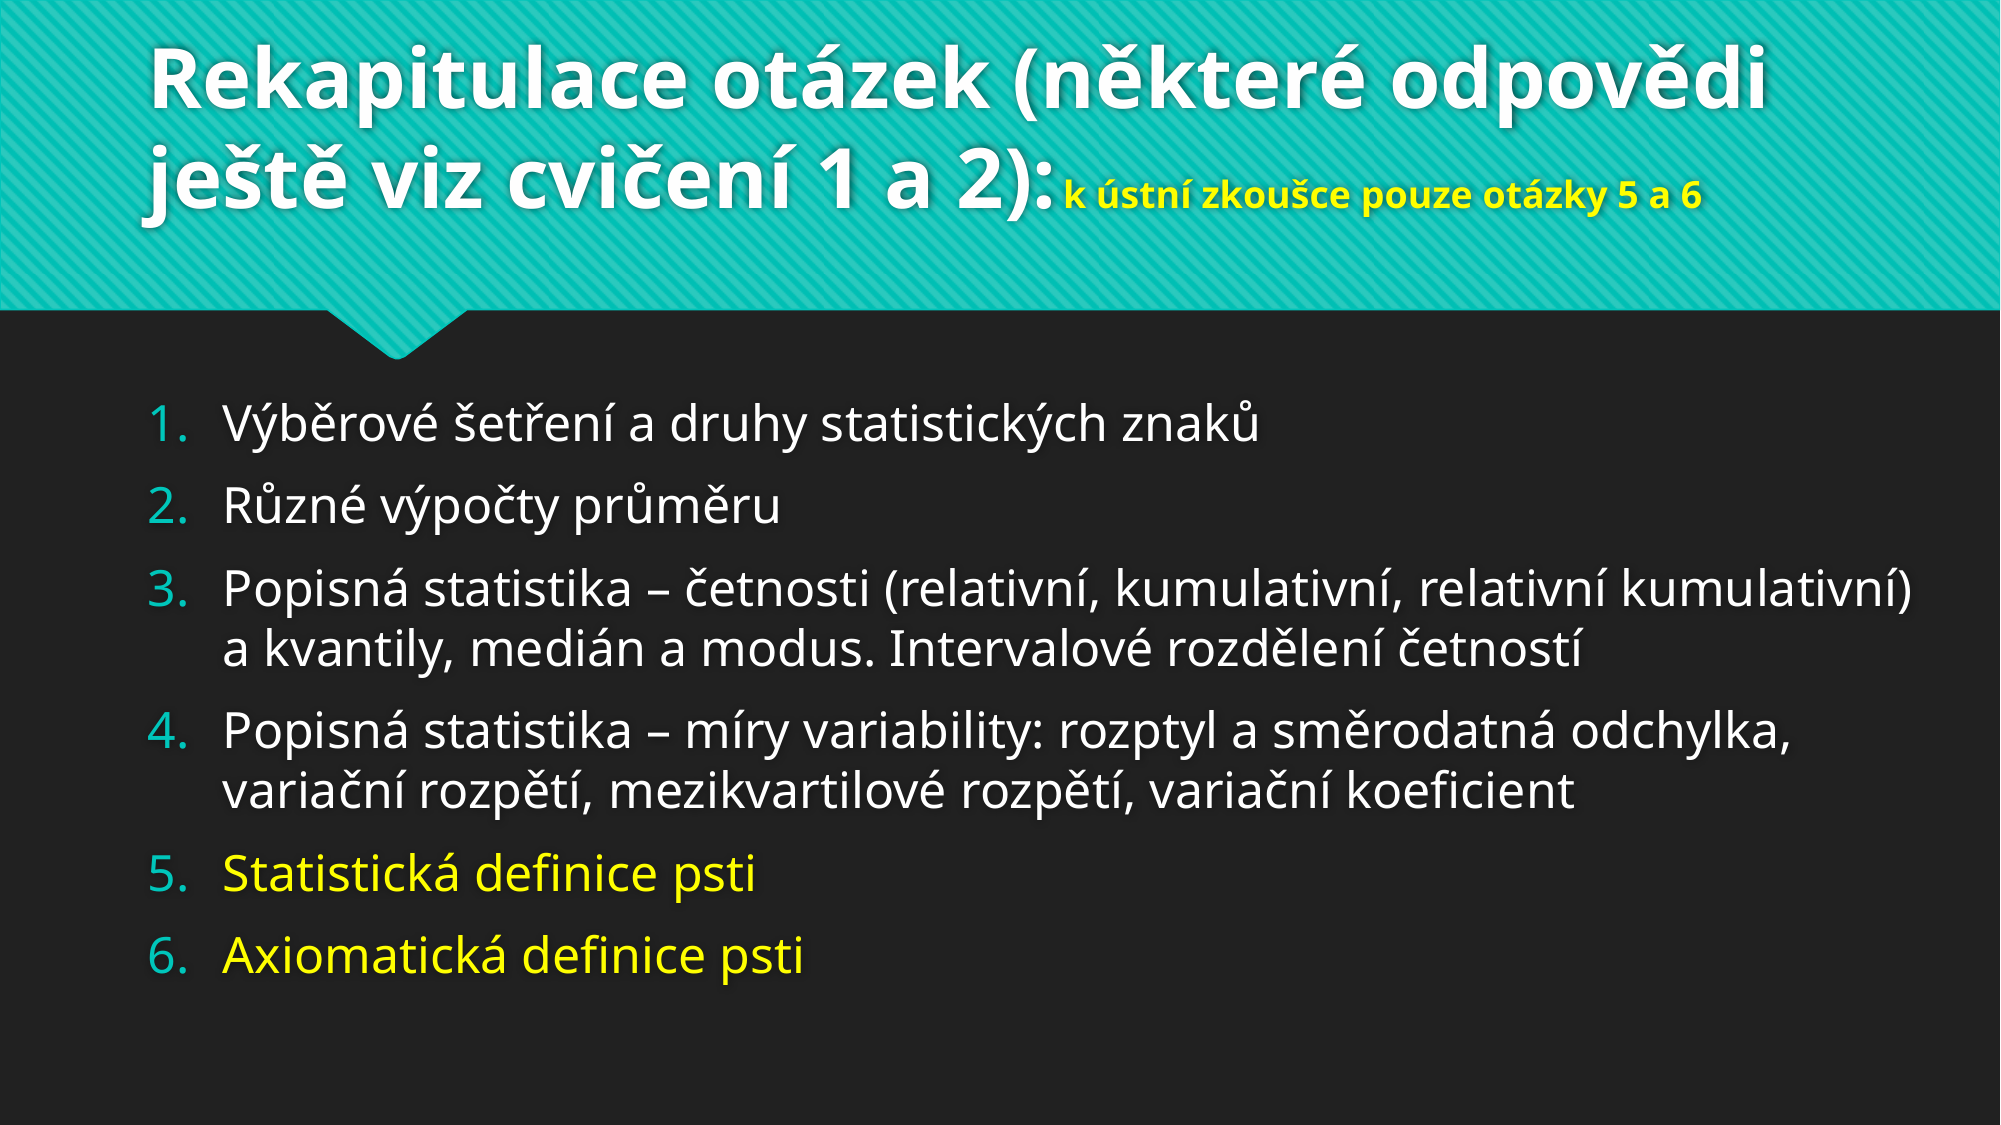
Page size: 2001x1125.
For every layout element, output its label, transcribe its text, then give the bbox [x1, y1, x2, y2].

title Rekapitulace otázek (některé odpovědi ještě viz cvičení 1 a 2): k ústní zkoušce pouze otázky 5 a 6 [132, 73, 1868, 233]
list Výběrové šetření a druhy statistických znaků Různé výpočty průměru Popisná statistika – četnosti (relativní, kumulativní, relativní kumulativní) a kvantily, medián a modus. Intervalové rozdělení četností Popisná statistika – míry variability: rozptyl a směrodatná odchylka, variační rozpětí, mezikvartilové rozpětí, variační koeficient Statistická definice psti Axiomatická definice psti [132, 461, 1933, 1079]
